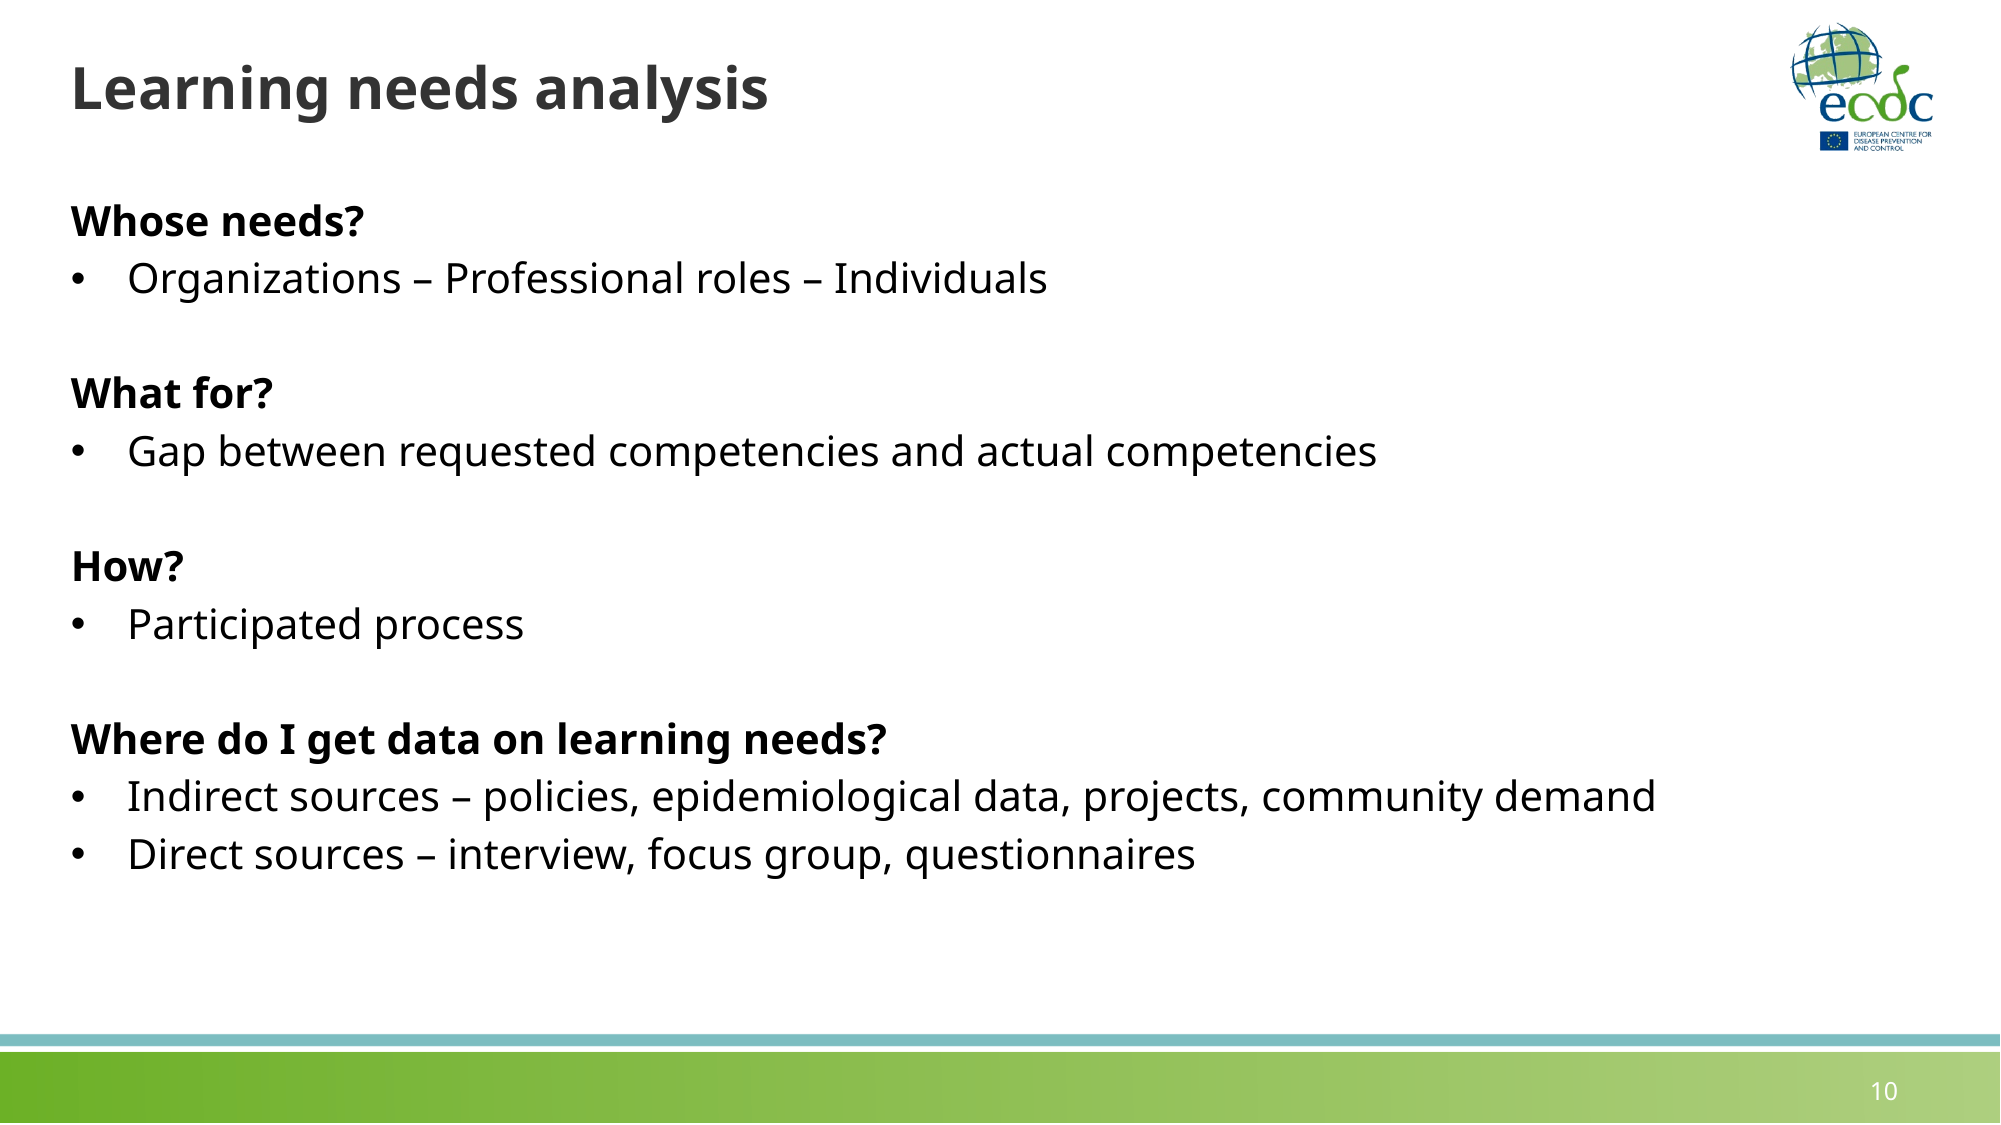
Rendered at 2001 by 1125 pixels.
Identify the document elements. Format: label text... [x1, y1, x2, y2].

list Whose needs? Organizations – Professional roles – Individuals What for? Gap between requested competencies and actual competencies How? Participated process Where do I get data on learning needs? Indirect sources – policies, epidemiological data, projects, community demand Direct sources – interview, focus group, questionnaires [70, 200, 1936, 1025]
title Learning needs analysis [70, 58, 1764, 190]
slide_number 10 [1494, 1062, 1914, 1123]
picture [0, 0, 2000, 1123]
